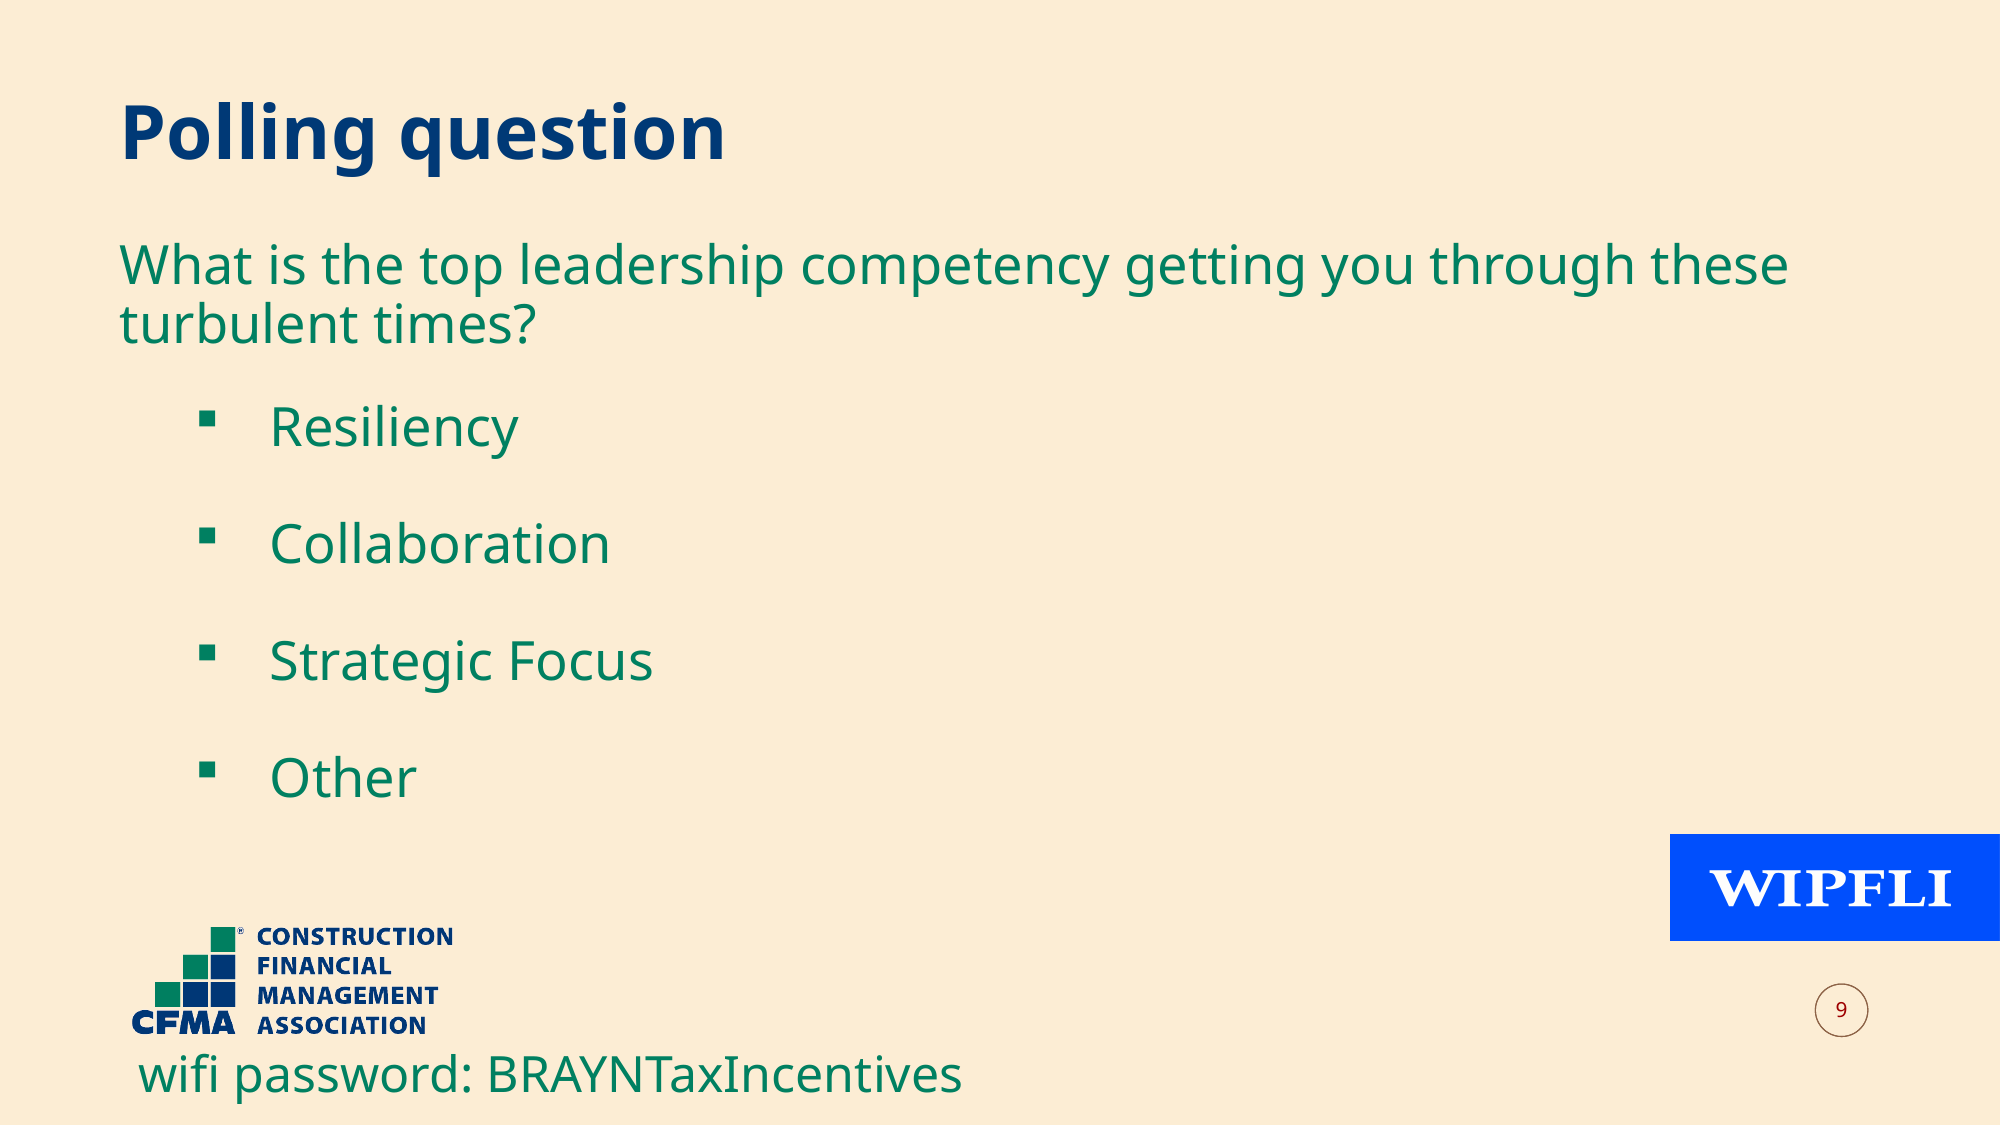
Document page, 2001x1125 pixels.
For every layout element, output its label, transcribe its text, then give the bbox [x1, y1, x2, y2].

text_box What is the top leadership competency getting you through these turbulent times? Resiliency Collaboration Strategic Focus Other [104, 230, 1863, 967]
picture [1670, 834, 2000, 942]
picture [131, 967, 453, 1035]
slide_number 9 [1811, 980, 1872, 1041]
text_box Polling question [105, 87, 1448, 230]
